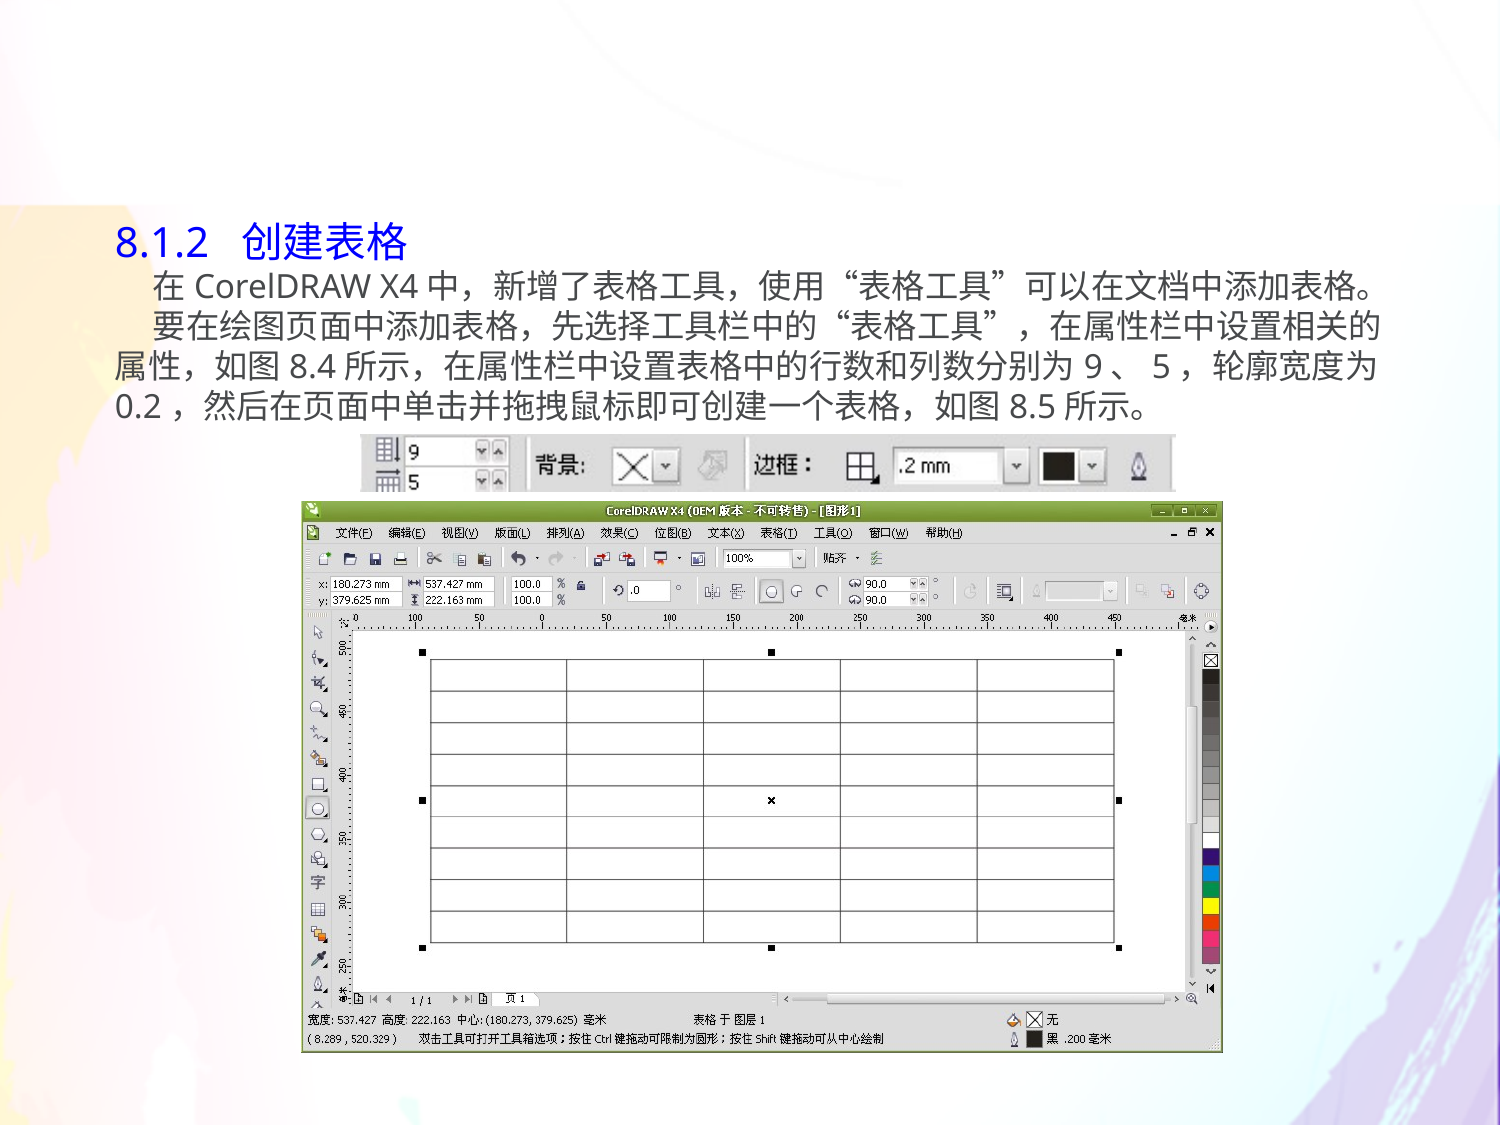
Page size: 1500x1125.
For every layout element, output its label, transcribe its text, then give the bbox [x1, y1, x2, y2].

text_box 8.1.2 创建表格 在CorelDRAW X4中，新增了表格工具，使用“表格工具”可以在文档中添加表格。 要在绘图页面中添加表格，先选择工具栏中的“表格工具”，在属性栏中设置相关的属性，如图8.4所示，在属性栏中设置表格中的行数和列数分别为9、5，轮廓宽度为0.2，然后在页面中单击并拖拽鼠标即可创建一个表格，如图8.5所示。 [100, 208, 1424, 433]
picture [0, 0, 1500, 1125]
